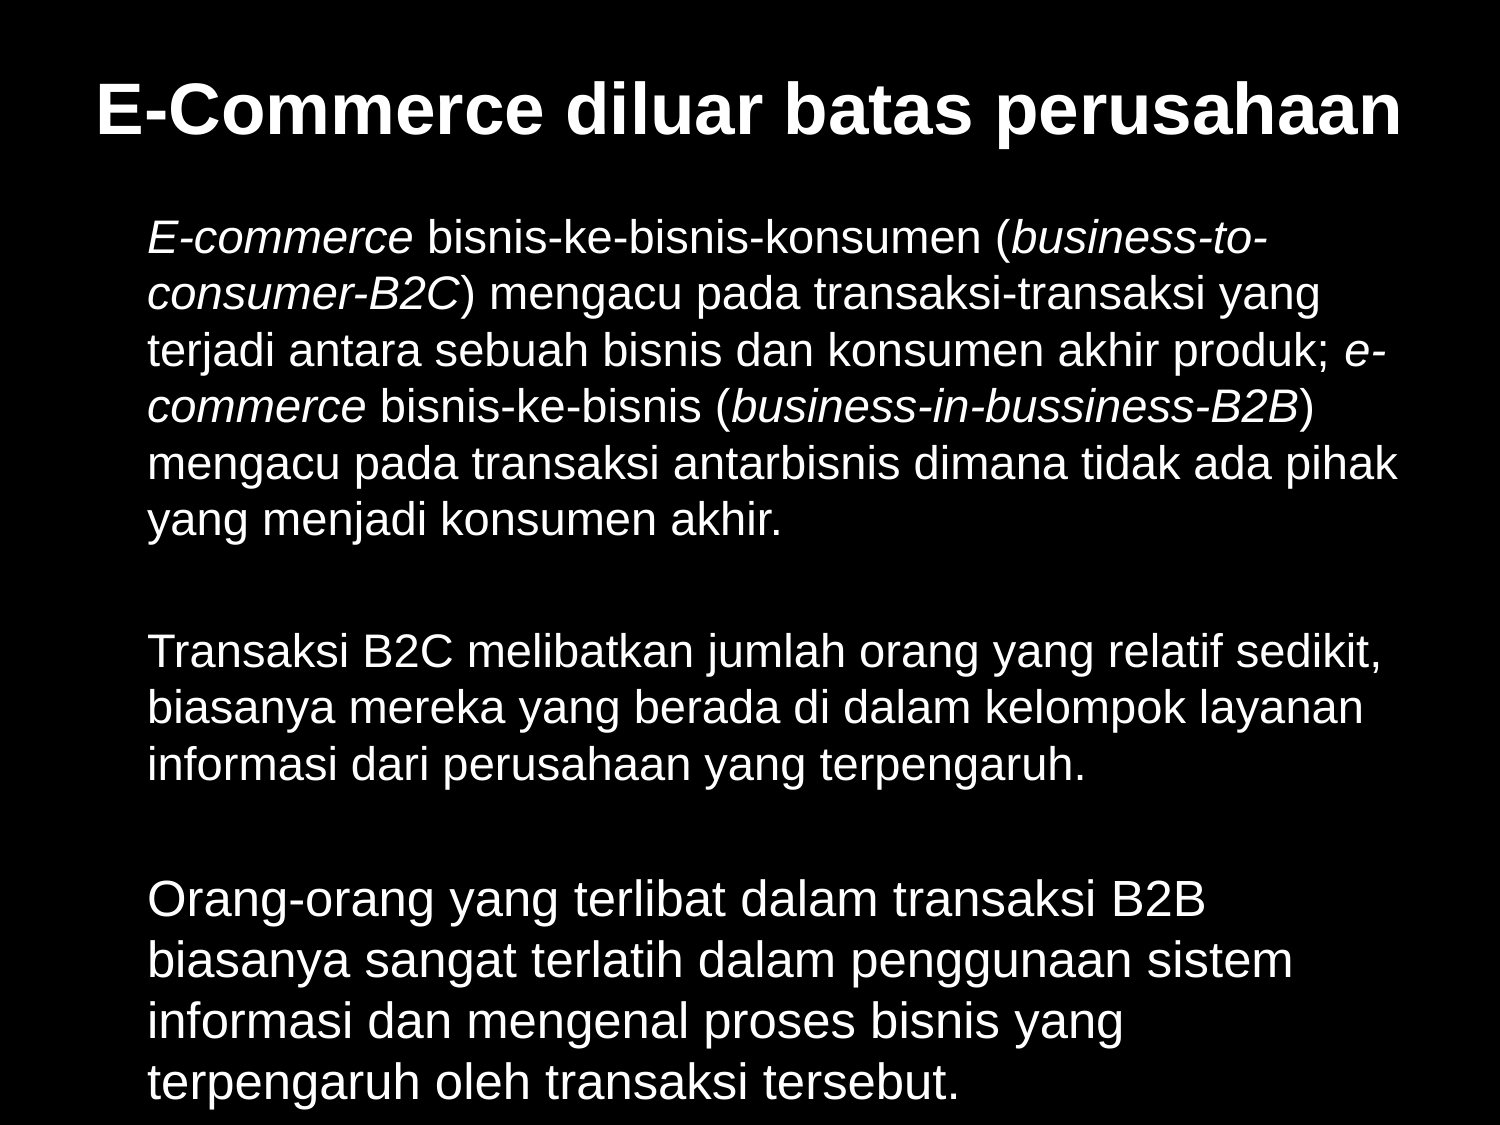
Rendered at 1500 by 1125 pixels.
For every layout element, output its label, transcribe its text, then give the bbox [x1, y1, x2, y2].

list E-commerce bisnis-ke-bisnis-konsumen (business-to-consumer-B2C) mengacu pada transaksi-transaksi yang terjadi antara sebuah bisnis dan konsumen akhir produk; e-commerce bisnis-ke-bisnis (business-in-bussiness-B2B) mengacu pada transaksi antarbisnis dimana tidak ada pihak yang menjadi konsumen akhir. Transaksi B2C melibatkan jumlah orang yang relatif sedikit, biasanya mereka yang berada di dalam kelompok layanan informasi dari perusahaan yang terpengaruh. Orang-orang yang terlibat dalam transaksi B2B biasanya sangat terlatih dalam penggunaan sistem informasi dan mengenal proses bisnis yang terpengaruh oleh transaksi tersebut. [75, 199, 1425, 1125]
title E-Commerce diluar batas perusahaan [75, 0, 1425, 199]
